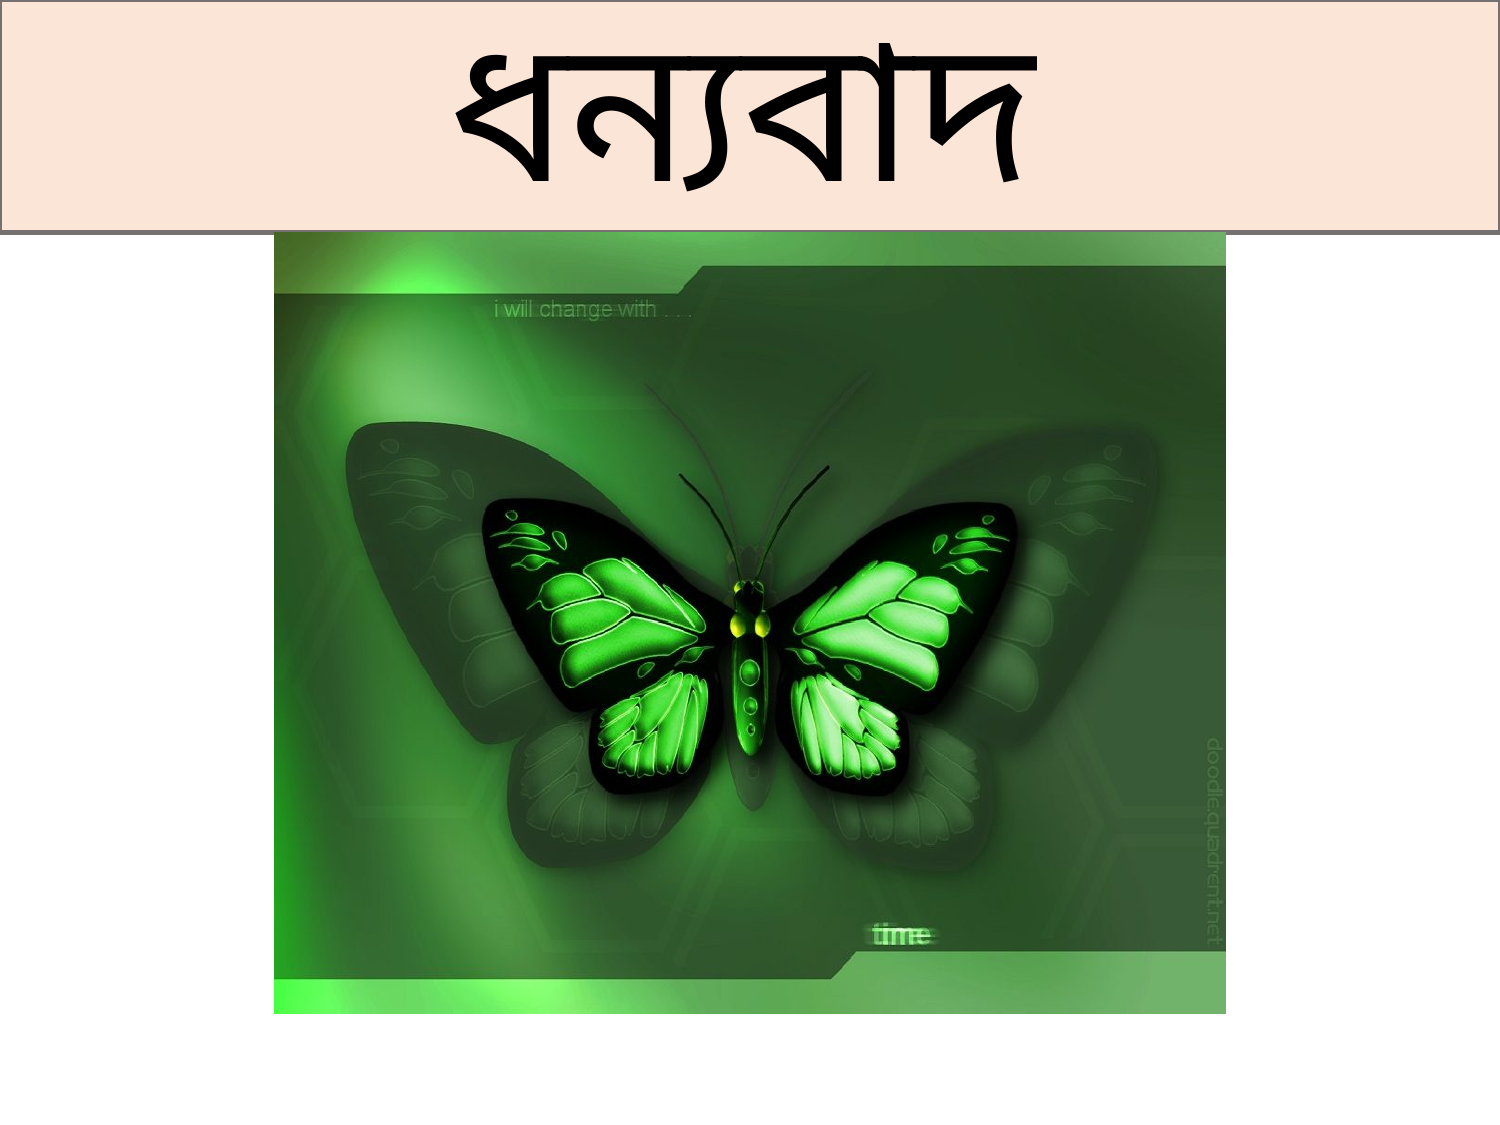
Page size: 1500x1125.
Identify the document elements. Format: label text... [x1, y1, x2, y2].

title ধন্যবাদ [0, 0, 1500, 233]
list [274, 232, 1226, 1014]
